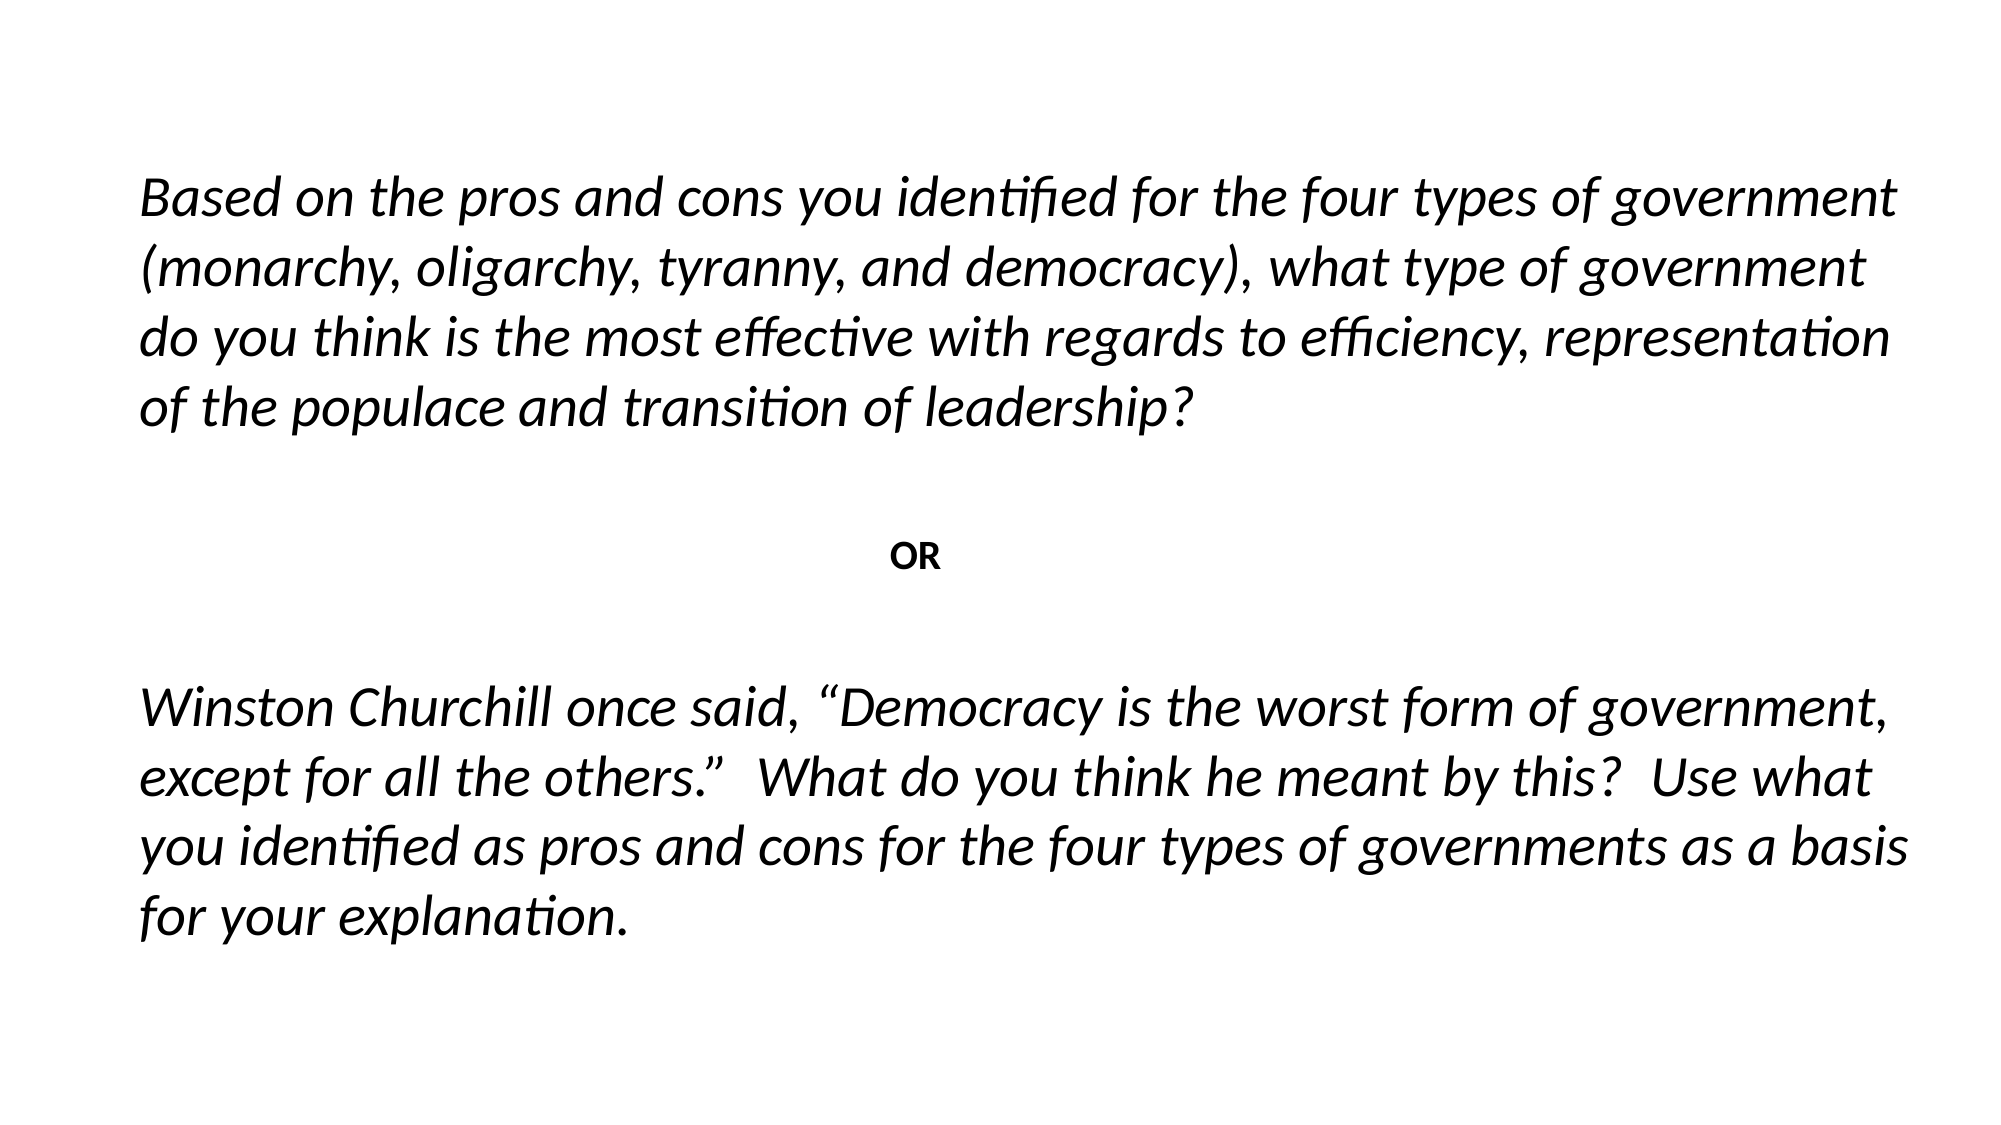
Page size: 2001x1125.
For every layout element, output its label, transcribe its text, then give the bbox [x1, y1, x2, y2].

text_box Based on the pros and cons you identified for the four types of government (monarchy, oligarchy, tyranny, and democracy), what type of government do you think is the most effective with regards to efficiency, representation of the populace and transition of leadership? OR Winston Churchill once said, “Democracy is the worst form of government, except for all the others.” What do you think he meant by this? Use what you identified as pros and cons for the four types of governments as a basis for your explanation. [125, 122, 1934, 955]
